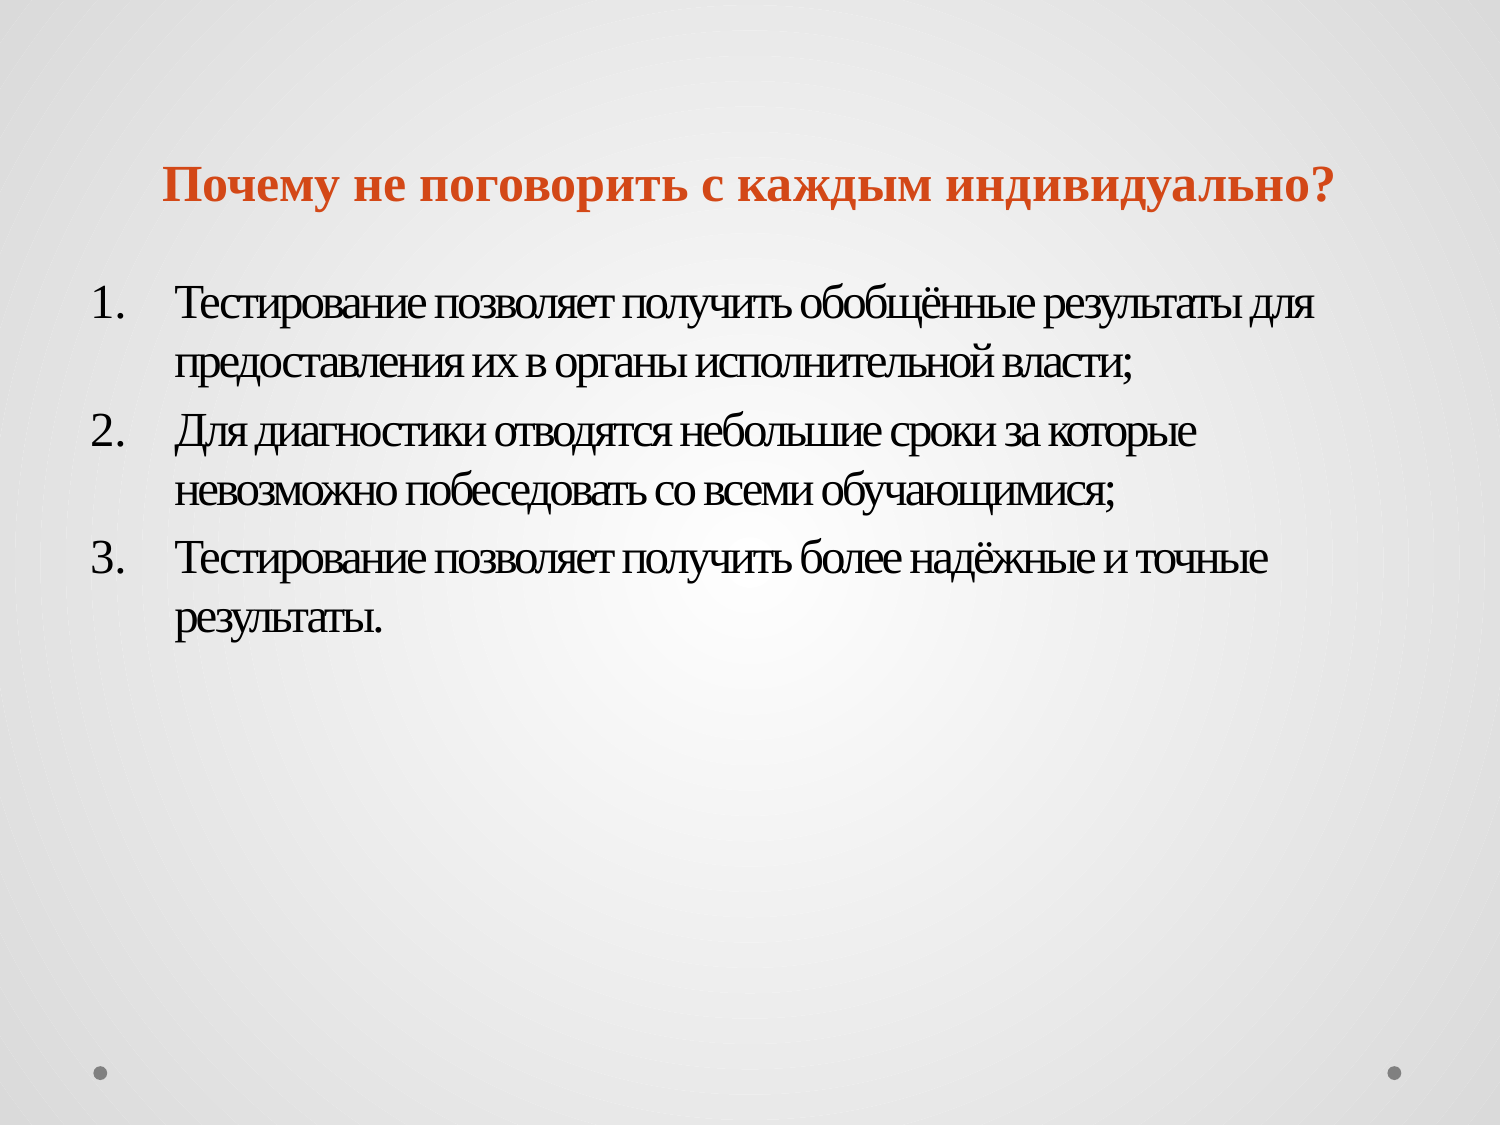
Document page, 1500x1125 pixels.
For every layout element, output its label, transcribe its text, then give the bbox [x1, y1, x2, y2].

title Почему не поговорить с каждым индивидуально? [49, 54, 1450, 220]
list Тестирование позволяет получить обобщённые результаты для предоставления их в органы исполнительной власти; Для диагностики отводятся небольшие сроки за которые невозможно побеседовать со всеми обучающимися; Тестирование позволяет получить более надёжные и точные результаты. [75, 262, 1425, 1005]
